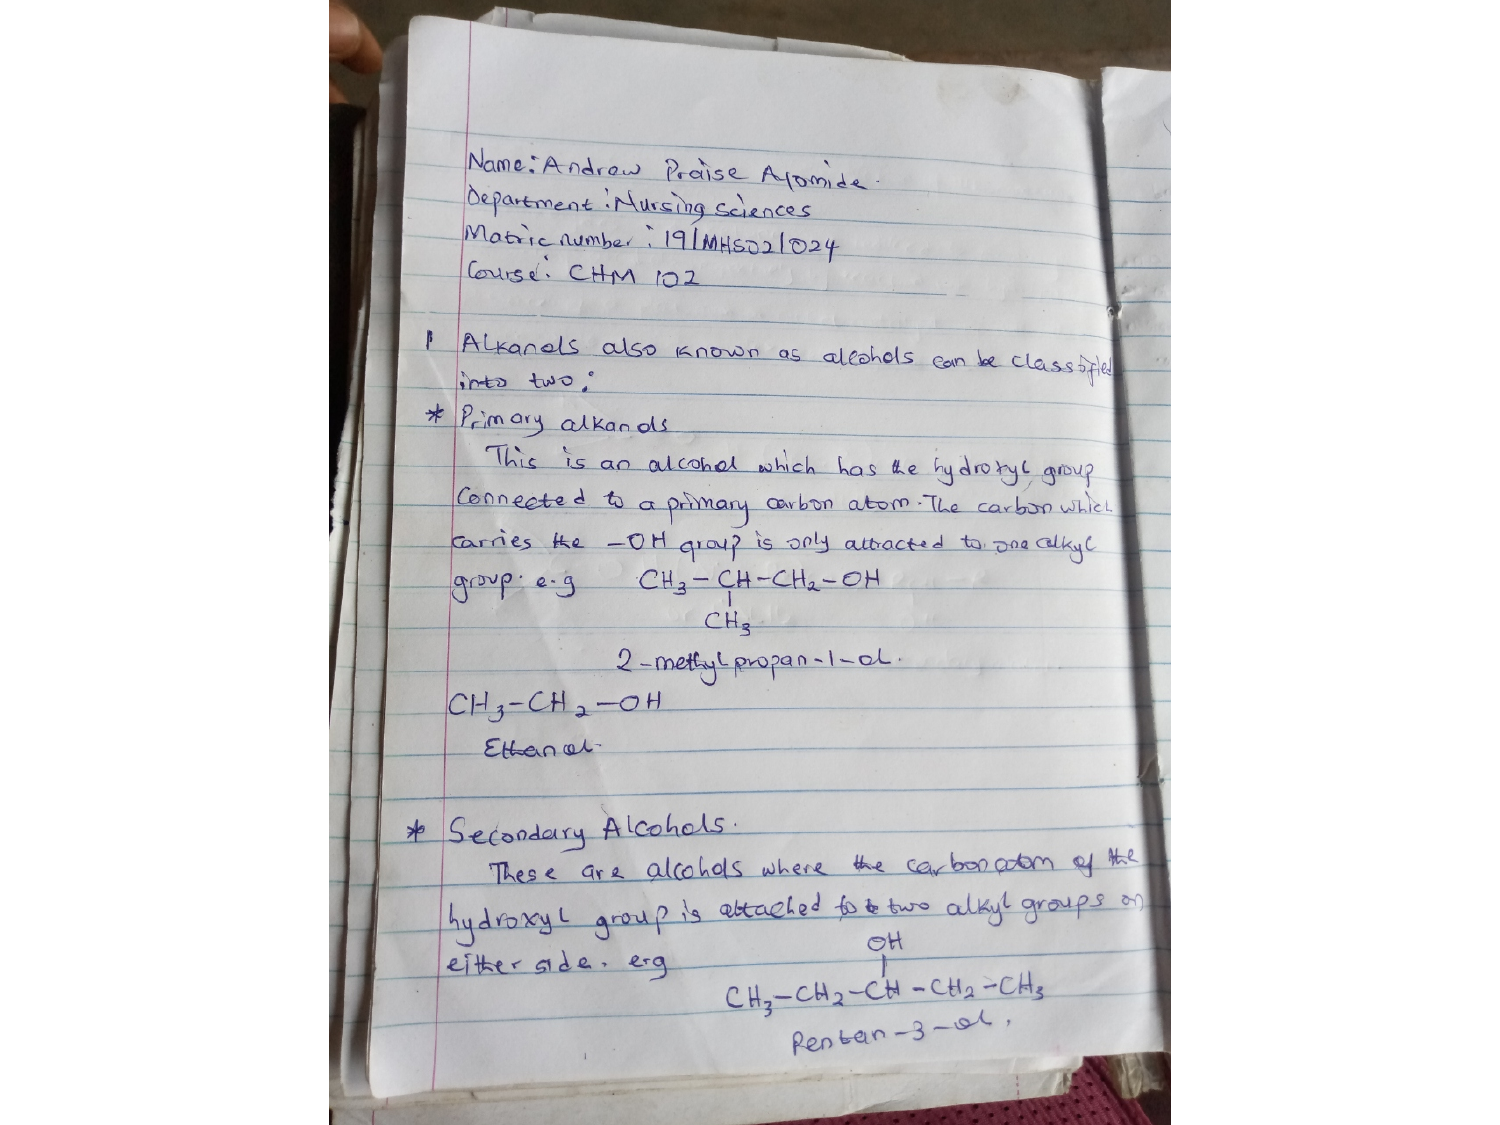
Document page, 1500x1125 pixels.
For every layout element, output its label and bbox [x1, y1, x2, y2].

picture [329, 0, 1171, 1125]
